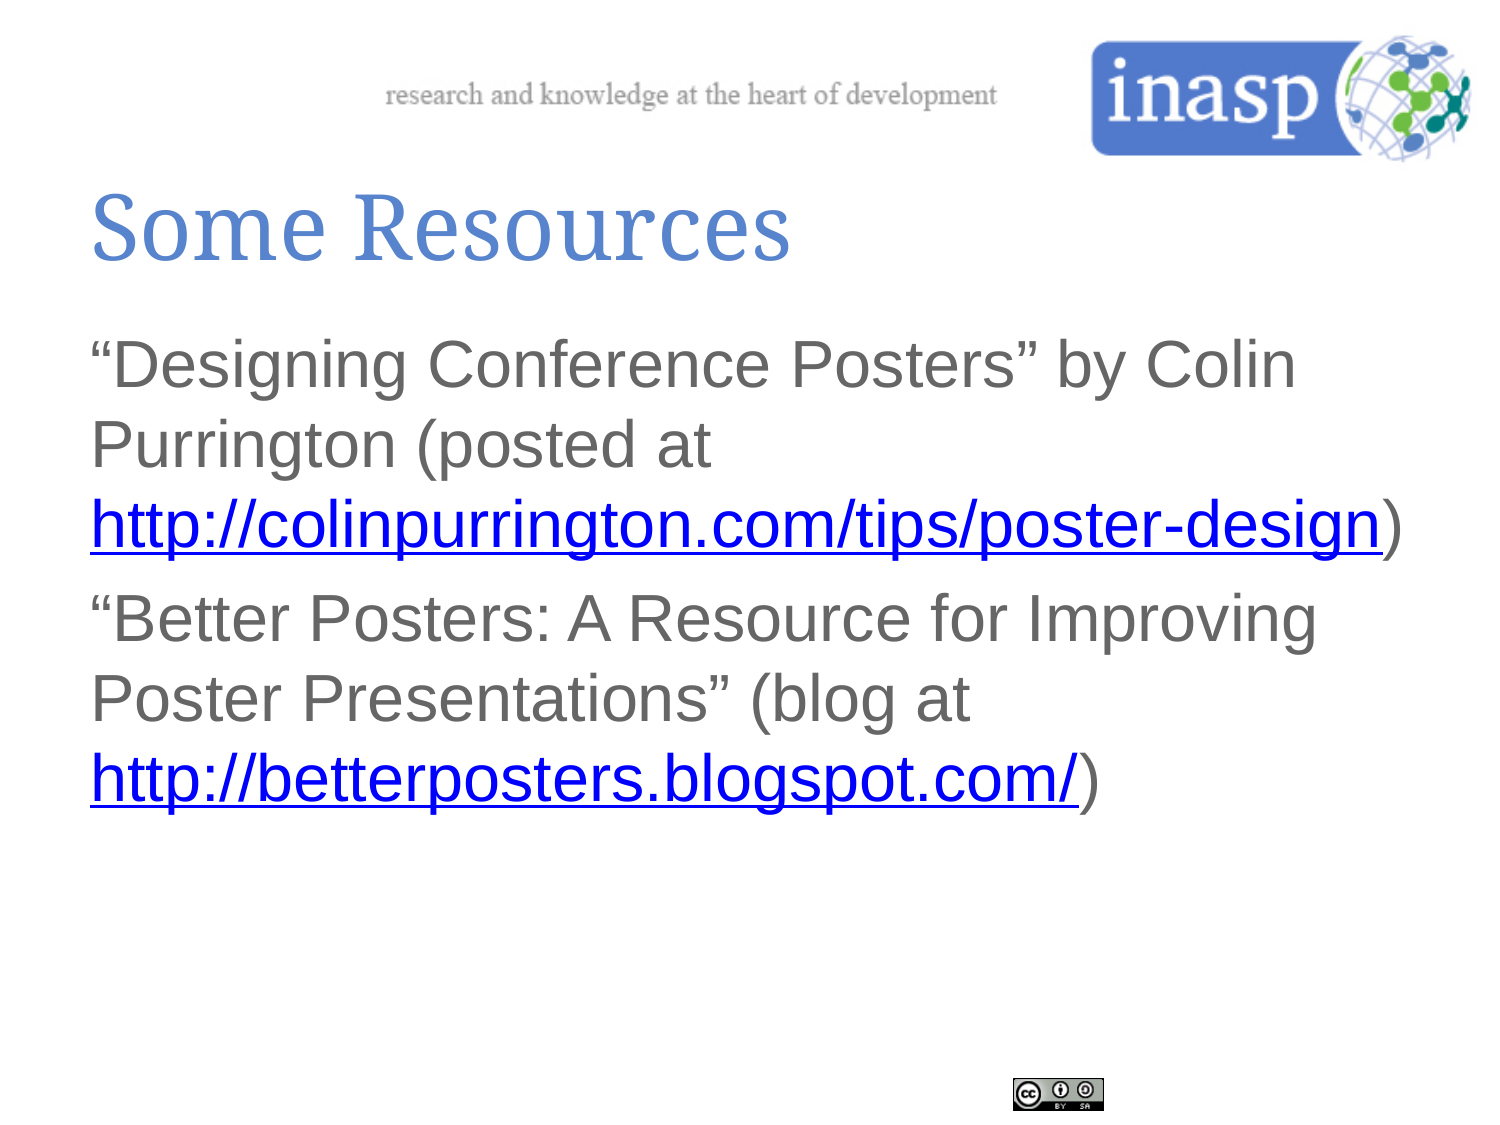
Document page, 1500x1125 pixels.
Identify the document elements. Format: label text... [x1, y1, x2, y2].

picture [1013, 1078, 1104, 1111]
list “Designing Conference Posters” by Colin Purrington (posted at http://colinpurrington.com/tips/poster-design) “Better Posters: A Resource for Improving Poster Presentations” (blog at http://betterposters.blogspot.com/) [75, 313, 1426, 1020]
picture [385, 24, 1484, 173]
title Some Resources [75, 154, 1425, 294]
